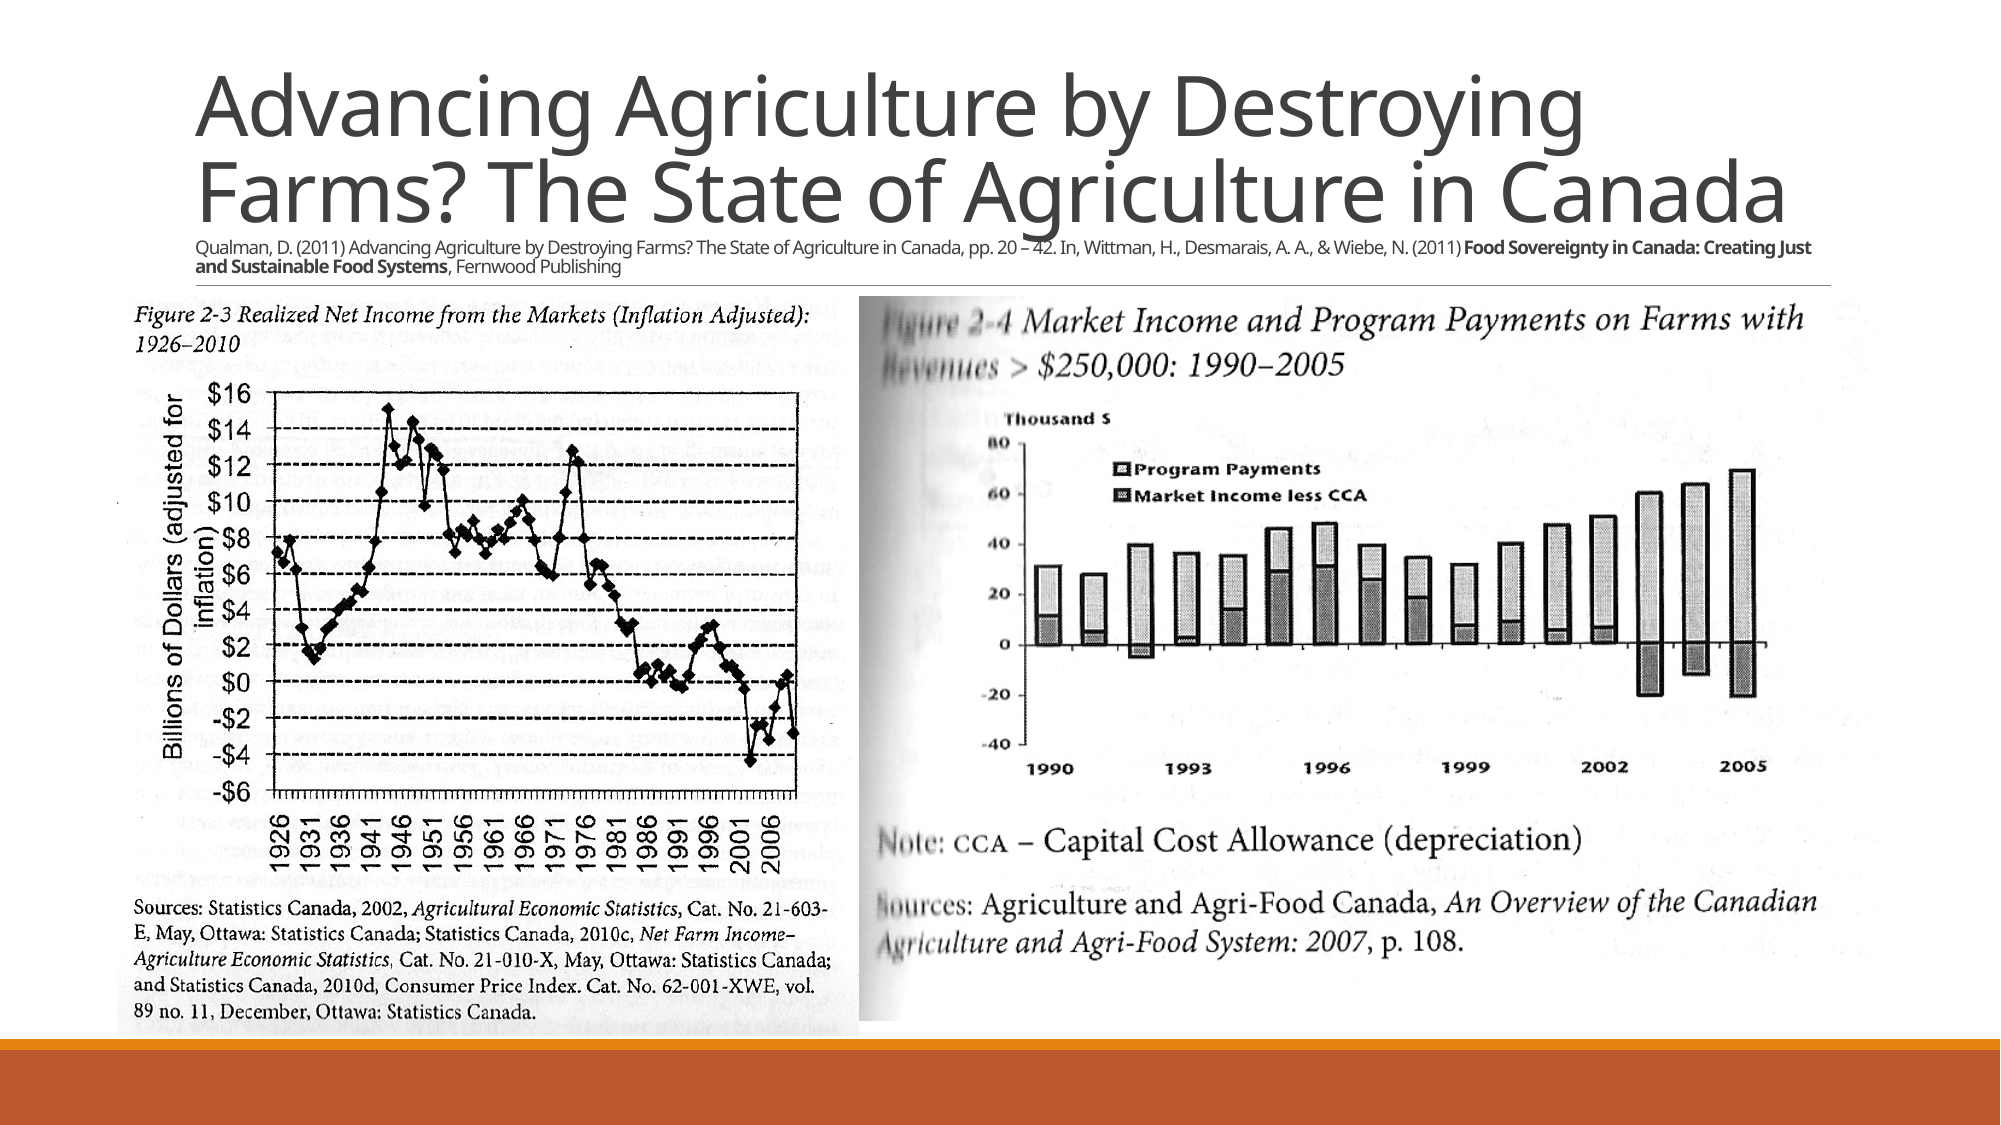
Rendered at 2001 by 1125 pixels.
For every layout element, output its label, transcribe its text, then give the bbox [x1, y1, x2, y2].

picture [116, 295, 860, 1037]
title Advancing Agriculture by Destroying Farms? The State of Agriculture in Canada Qualman, D. (2011) Advancing Agriculture by Destroying Farms? The State of Agriculture in Canada, pp. 20 – 42. In, Wittman, H., Desmarais, A. A., & Wiebe, N. (2011) Food Sovereignty in Canada: Creating Just and Sustainable Food Systems, Fernwood Publishing [180, 47, 1830, 285]
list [865, 295, 1885, 1021]
